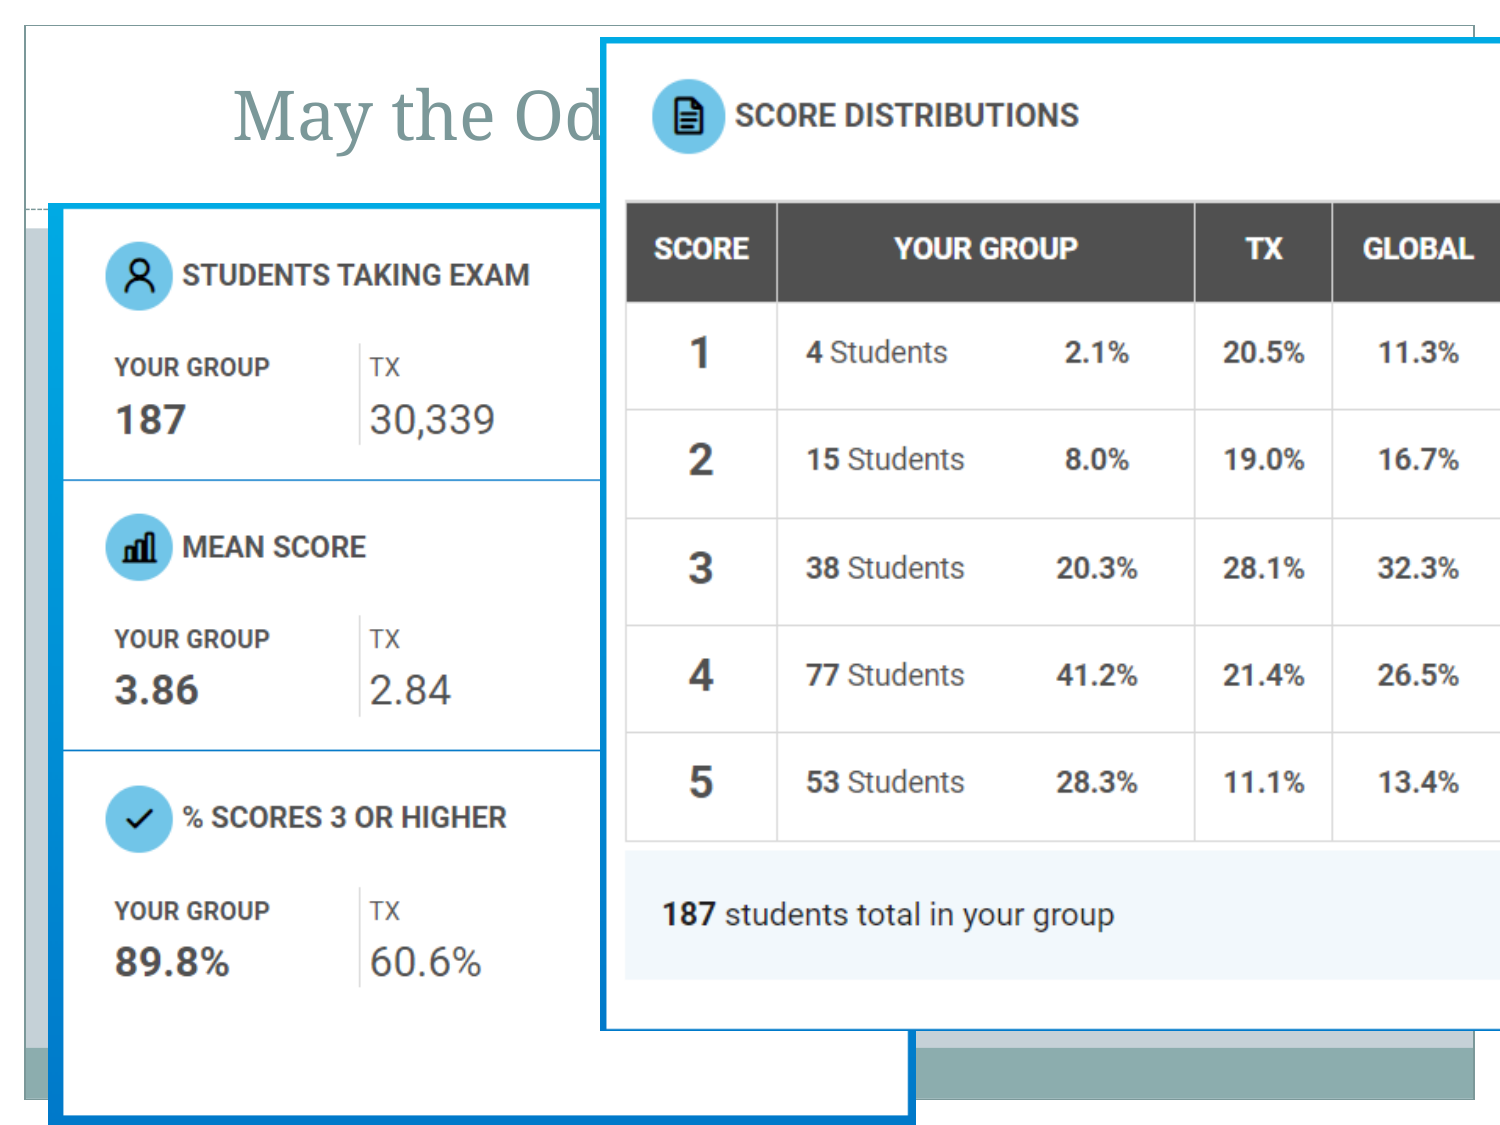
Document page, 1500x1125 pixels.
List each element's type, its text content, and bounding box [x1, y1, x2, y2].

picture [48, 44, 1500, 1125]
title May the Odds Be in Your Favor! [49, 37, 596, 162]
